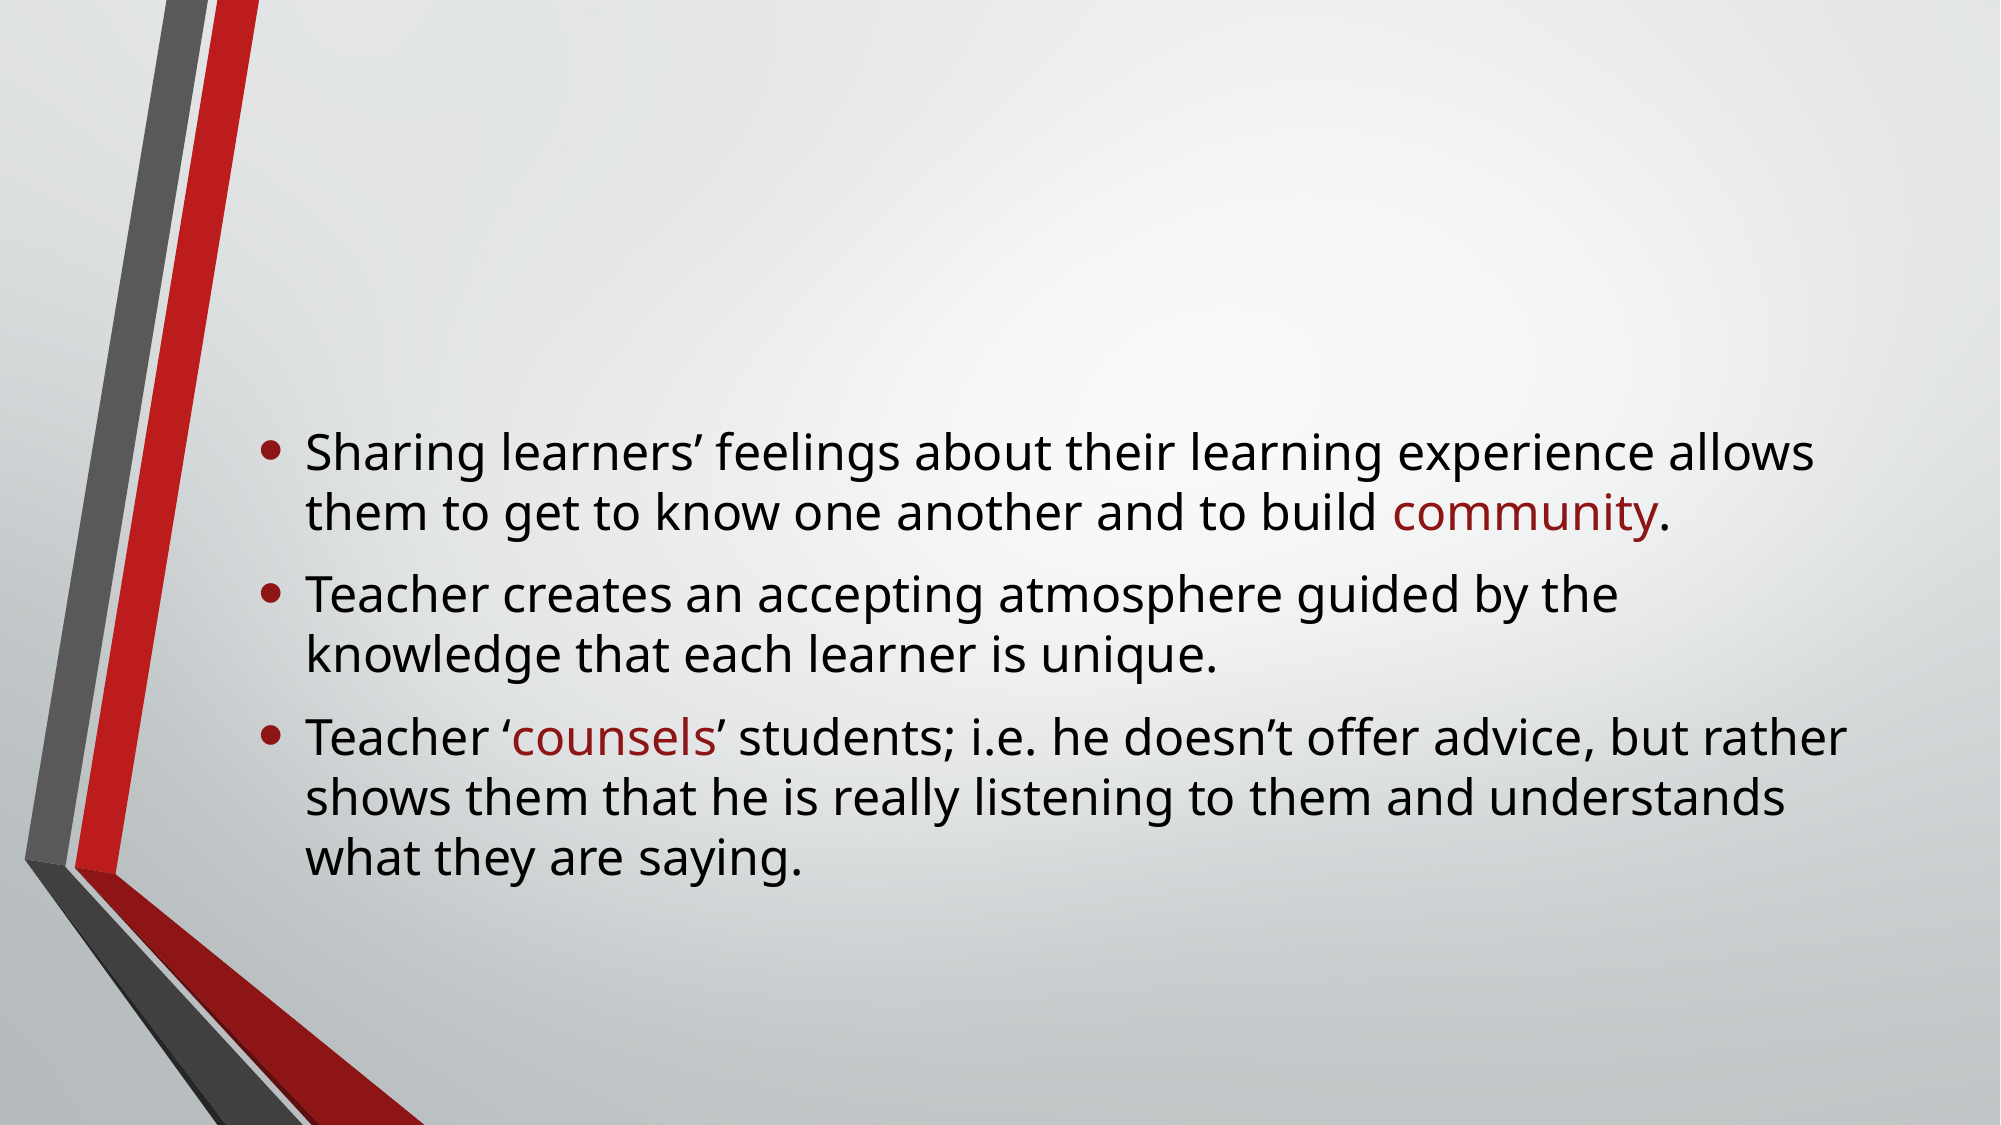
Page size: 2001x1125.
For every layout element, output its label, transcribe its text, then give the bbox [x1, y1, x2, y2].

list Sharing learners’ feelings about their learning experience allows them to get to know one another and to build community. Teacher creates an accepting atmosphere guided by the knowledge that each learner is unique. Teacher ‘counsels’ students; i.e. he doesn’t offer advice, but rather shows them that he is really listening to them and understands what they are saying. [243, 437, 1887, 950]
